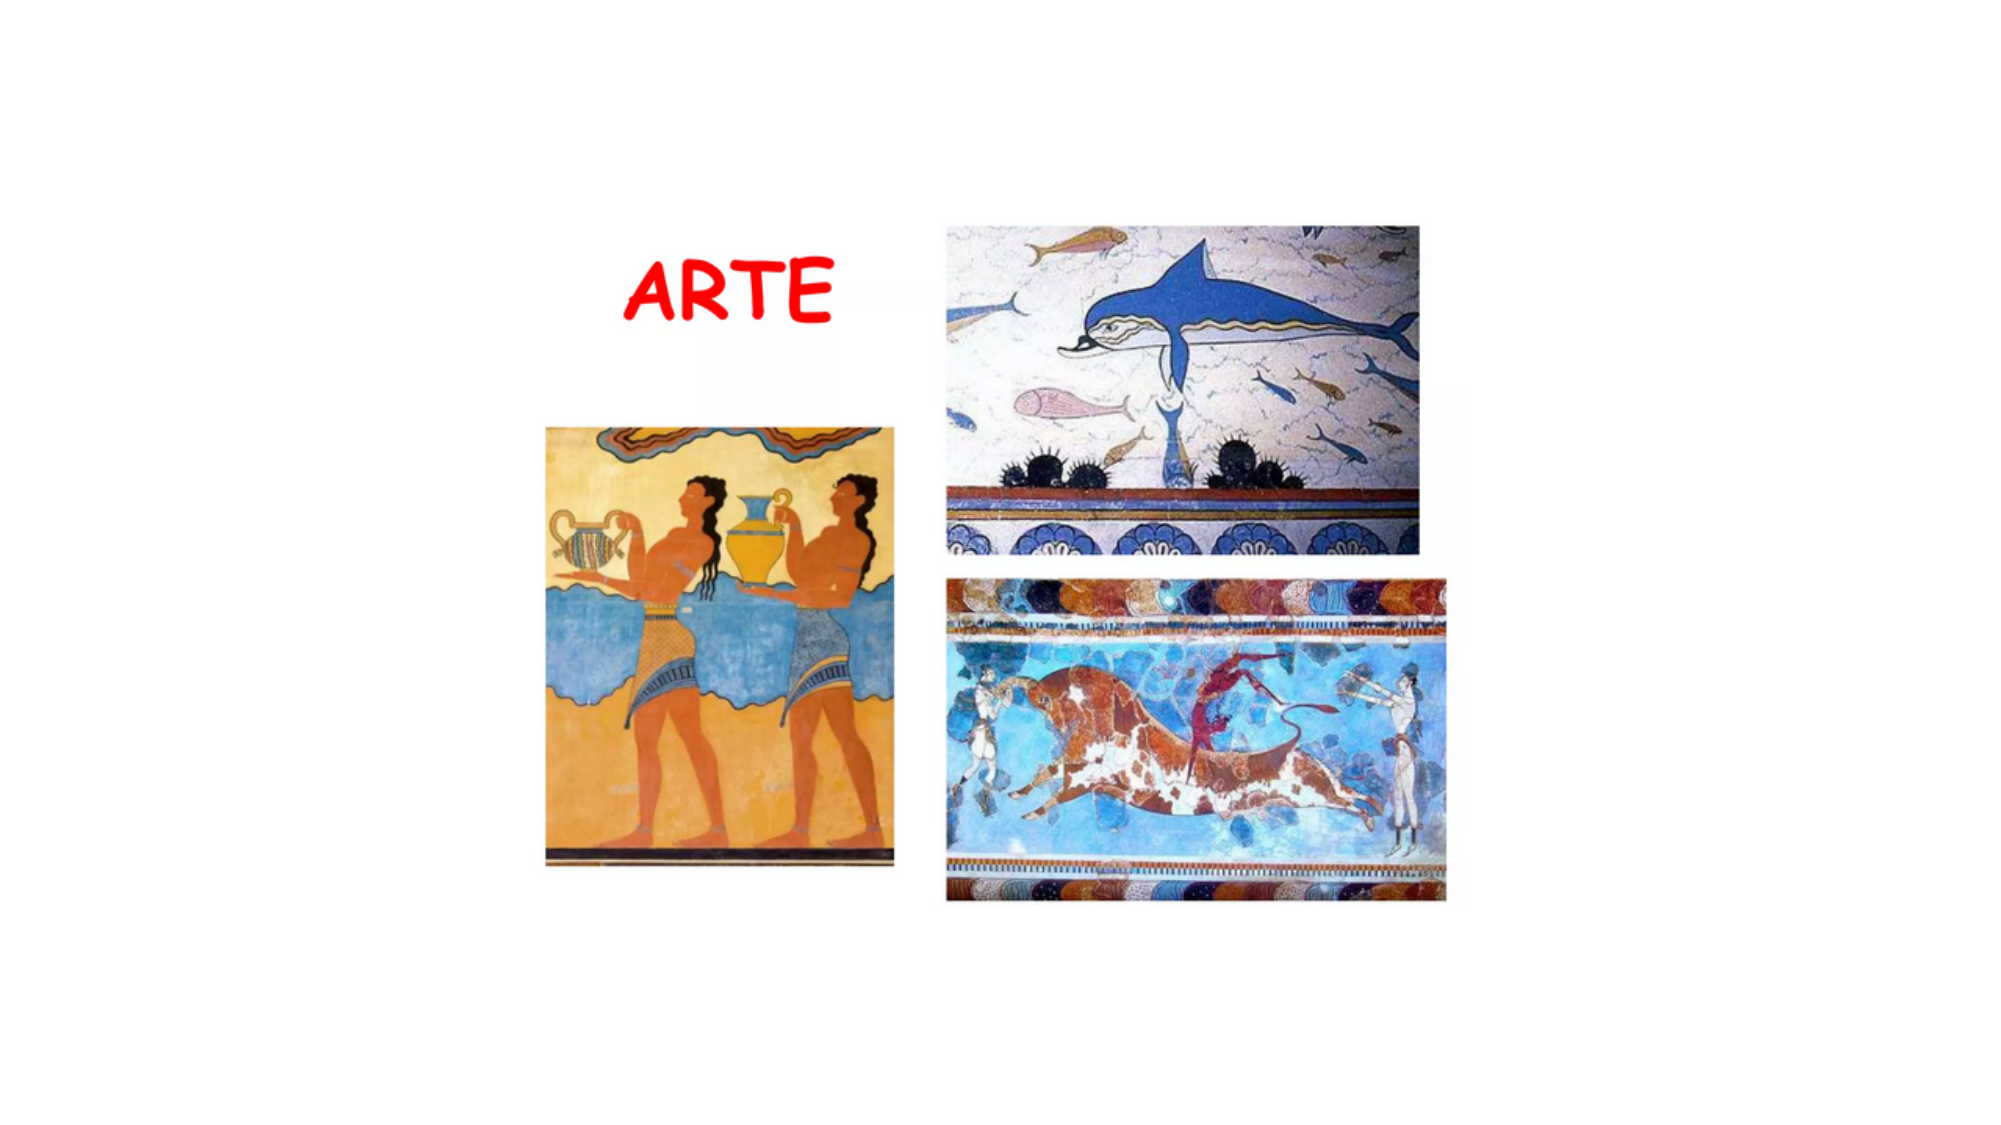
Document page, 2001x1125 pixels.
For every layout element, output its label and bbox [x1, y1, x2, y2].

picture [533, 218, 1467, 907]
